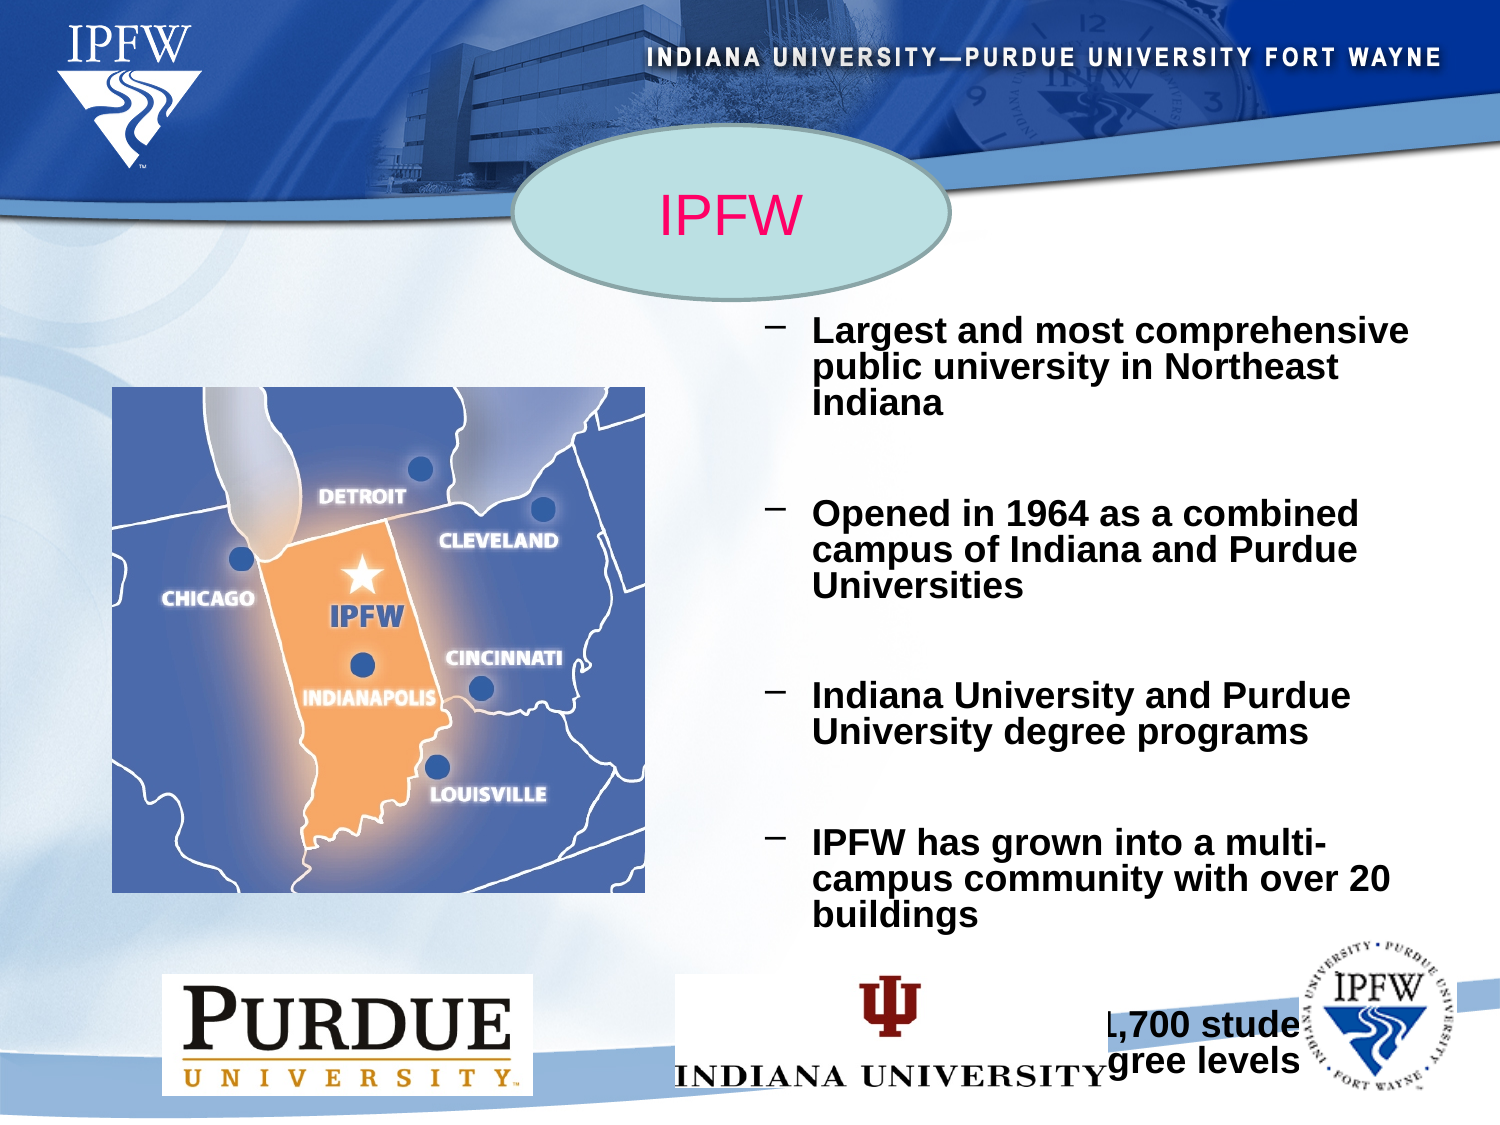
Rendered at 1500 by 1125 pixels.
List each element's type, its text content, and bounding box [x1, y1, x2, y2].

list Largest and most comprehensive public university in Northeast Indiana Opened in 1964 as a combined campus of Indiana and Purdue Universities Indiana University and Purdue University degree programs IPFW has grown into a multi-campus community with over 20 buildings Graduates over 1,700 students per year at all degree levels [675, 262, 1425, 1025]
picture [0, 0, 1500, 1125]
text_box IPFW [510, 122, 952, 303]
